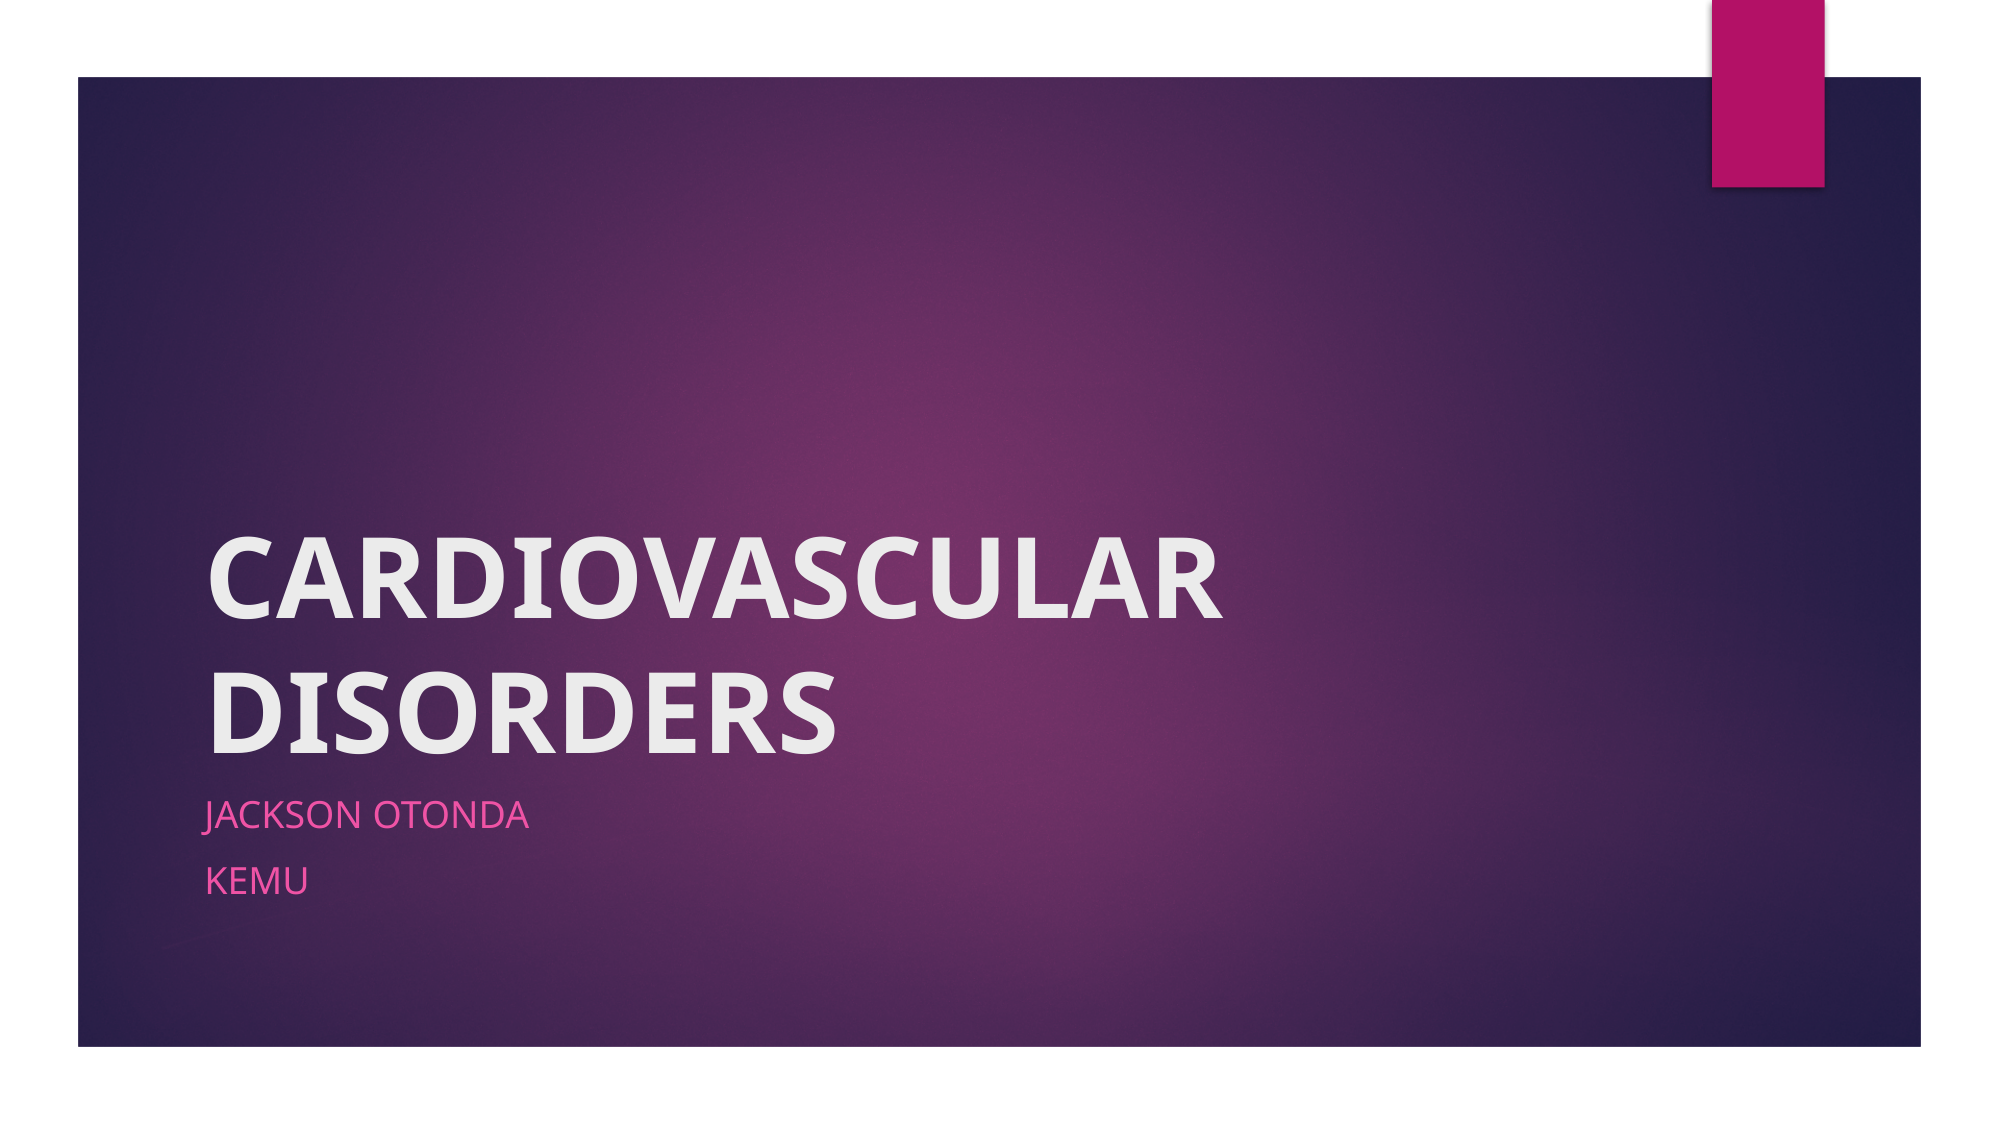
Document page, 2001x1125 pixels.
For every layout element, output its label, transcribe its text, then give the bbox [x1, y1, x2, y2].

subtitle JACKSON OTONDA KEMU [189, 783, 1638, 925]
title CARDIOVASCULAR DISORDERS [189, 344, 1638, 783]
